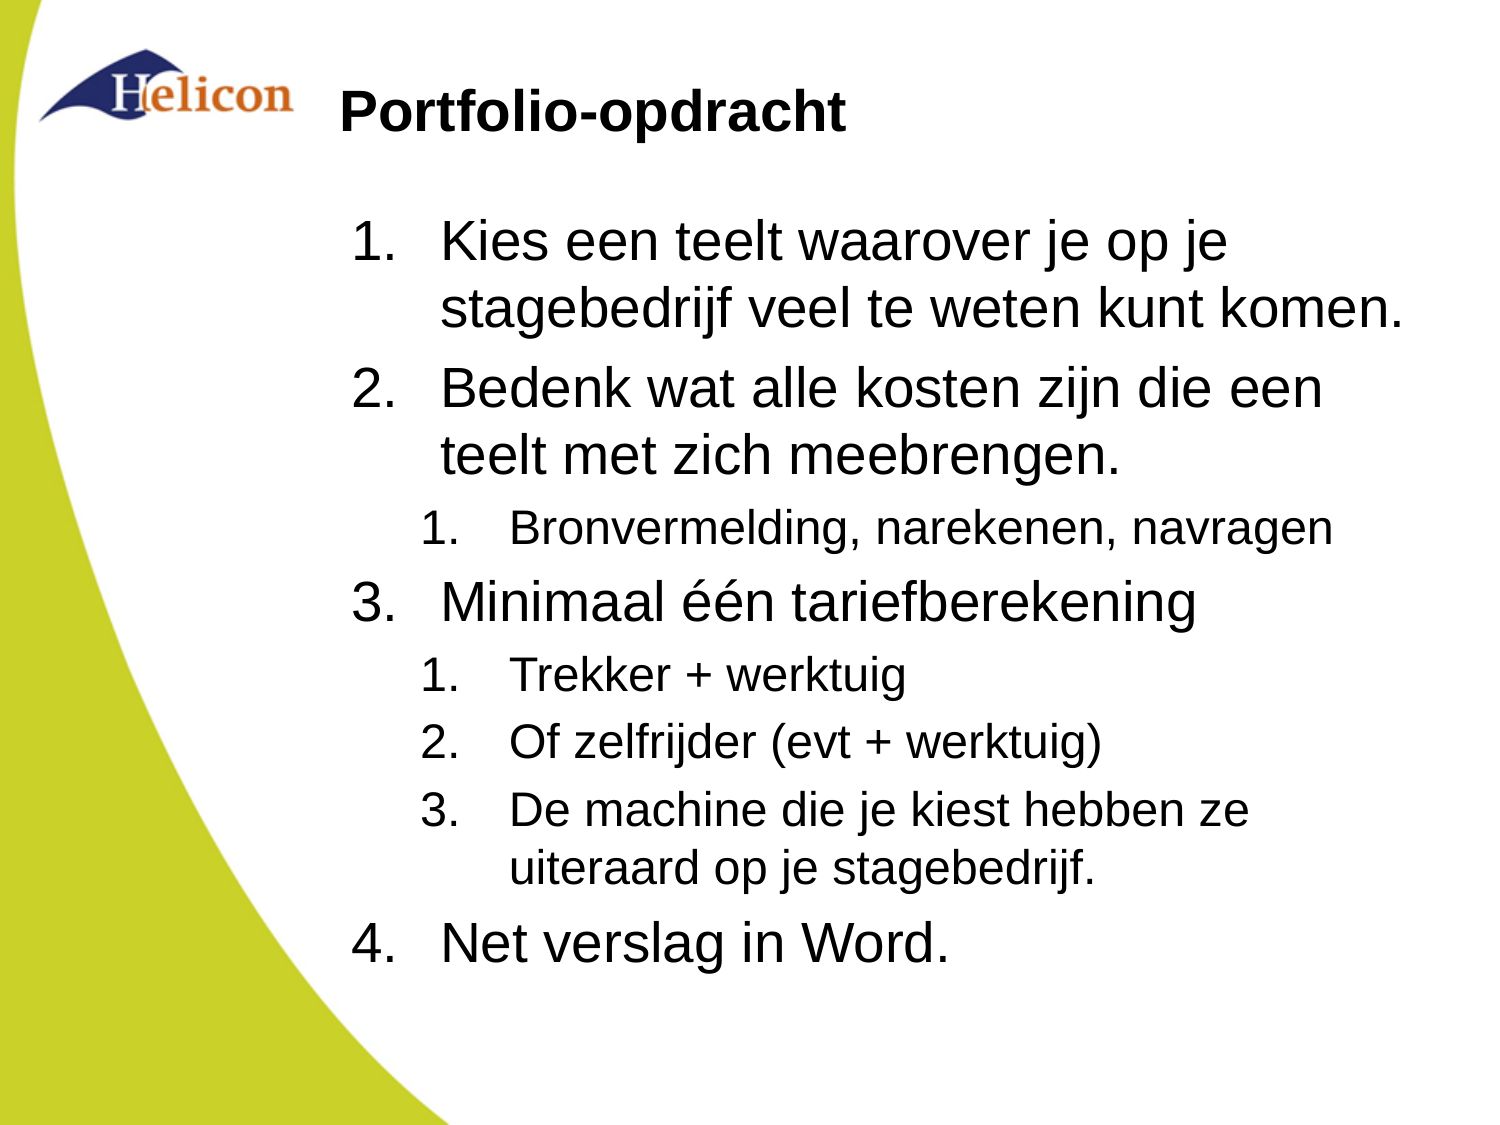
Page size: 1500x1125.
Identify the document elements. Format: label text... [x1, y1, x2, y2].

title Portfolio-opdracht [324, 54, 1415, 161]
list Kies een teelt waarover je op je stagebedrijf veel te weten kunt komen. Bedenk wat alle kosten zijn die een teelt met zich meebrengen. Bronvermelding, narekenen, navragen Minimaal één tariefberekening Trekker + werktuig Of zelfrijder (evt + werktuig) De machine die je kiest hebben ze uiteraard op je stagebedrijf. Net verslag in Word. [336, 196, 1425, 1005]
picture [0, 0, 1500, 1125]
